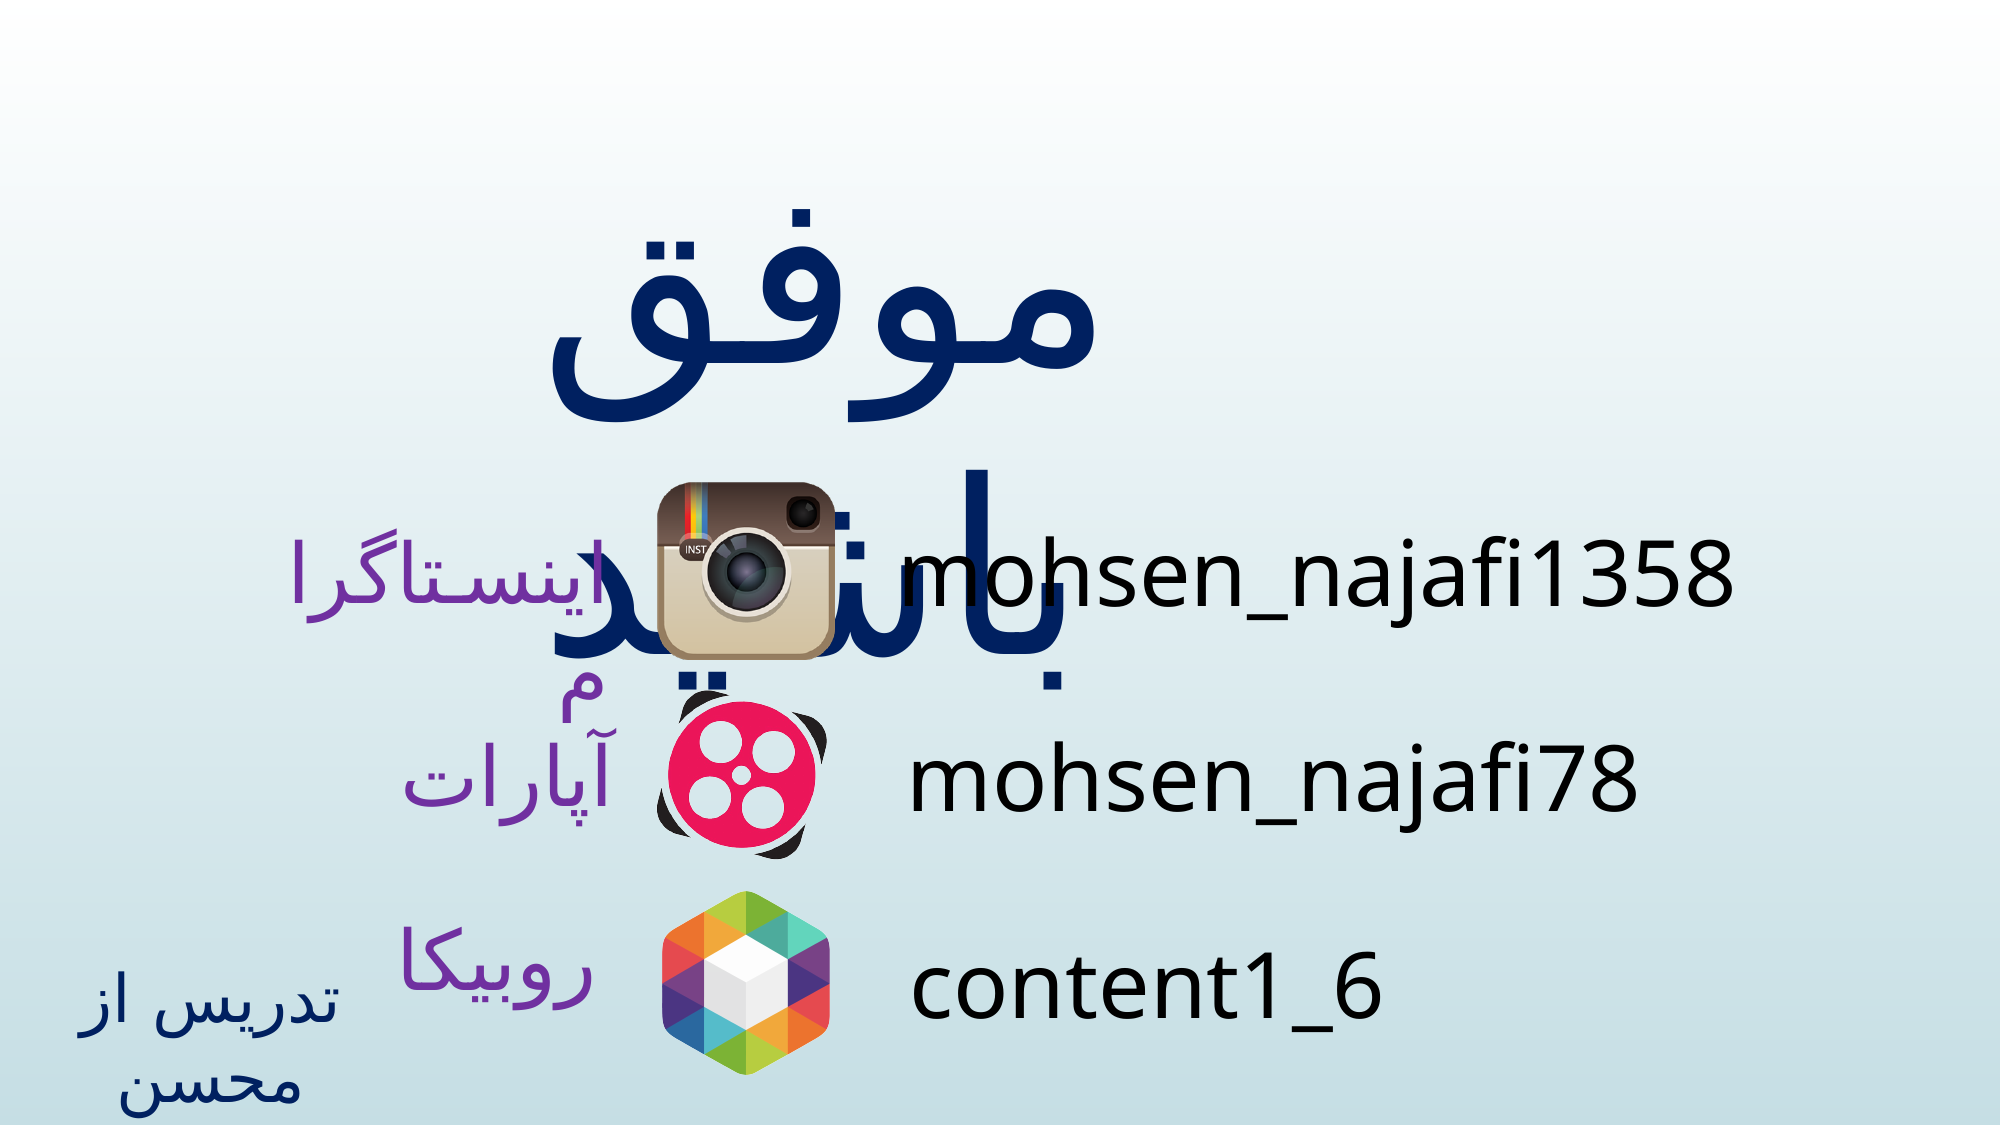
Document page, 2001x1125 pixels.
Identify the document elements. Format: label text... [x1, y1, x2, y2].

text_box اینستاگرام [273, 512, 625, 728]
text_box mohsen_najafi1358 [867, 507, 1768, 633]
text_box روبیکا [260, 899, 612, 1015]
text_box آپارات [277, 716, 629, 831]
text_box mohsen_najafi78 [879, 712, 1669, 837]
picture [656, 482, 835, 660]
picture [653, 686, 830, 865]
text_box تدریس از محسن نجفی [38, 948, 385, 1125]
text_box موفق باشید [526, 114, 1529, 711]
text_box content1_6 [879, 919, 1416, 1045]
picture [661, 890, 830, 1075]
